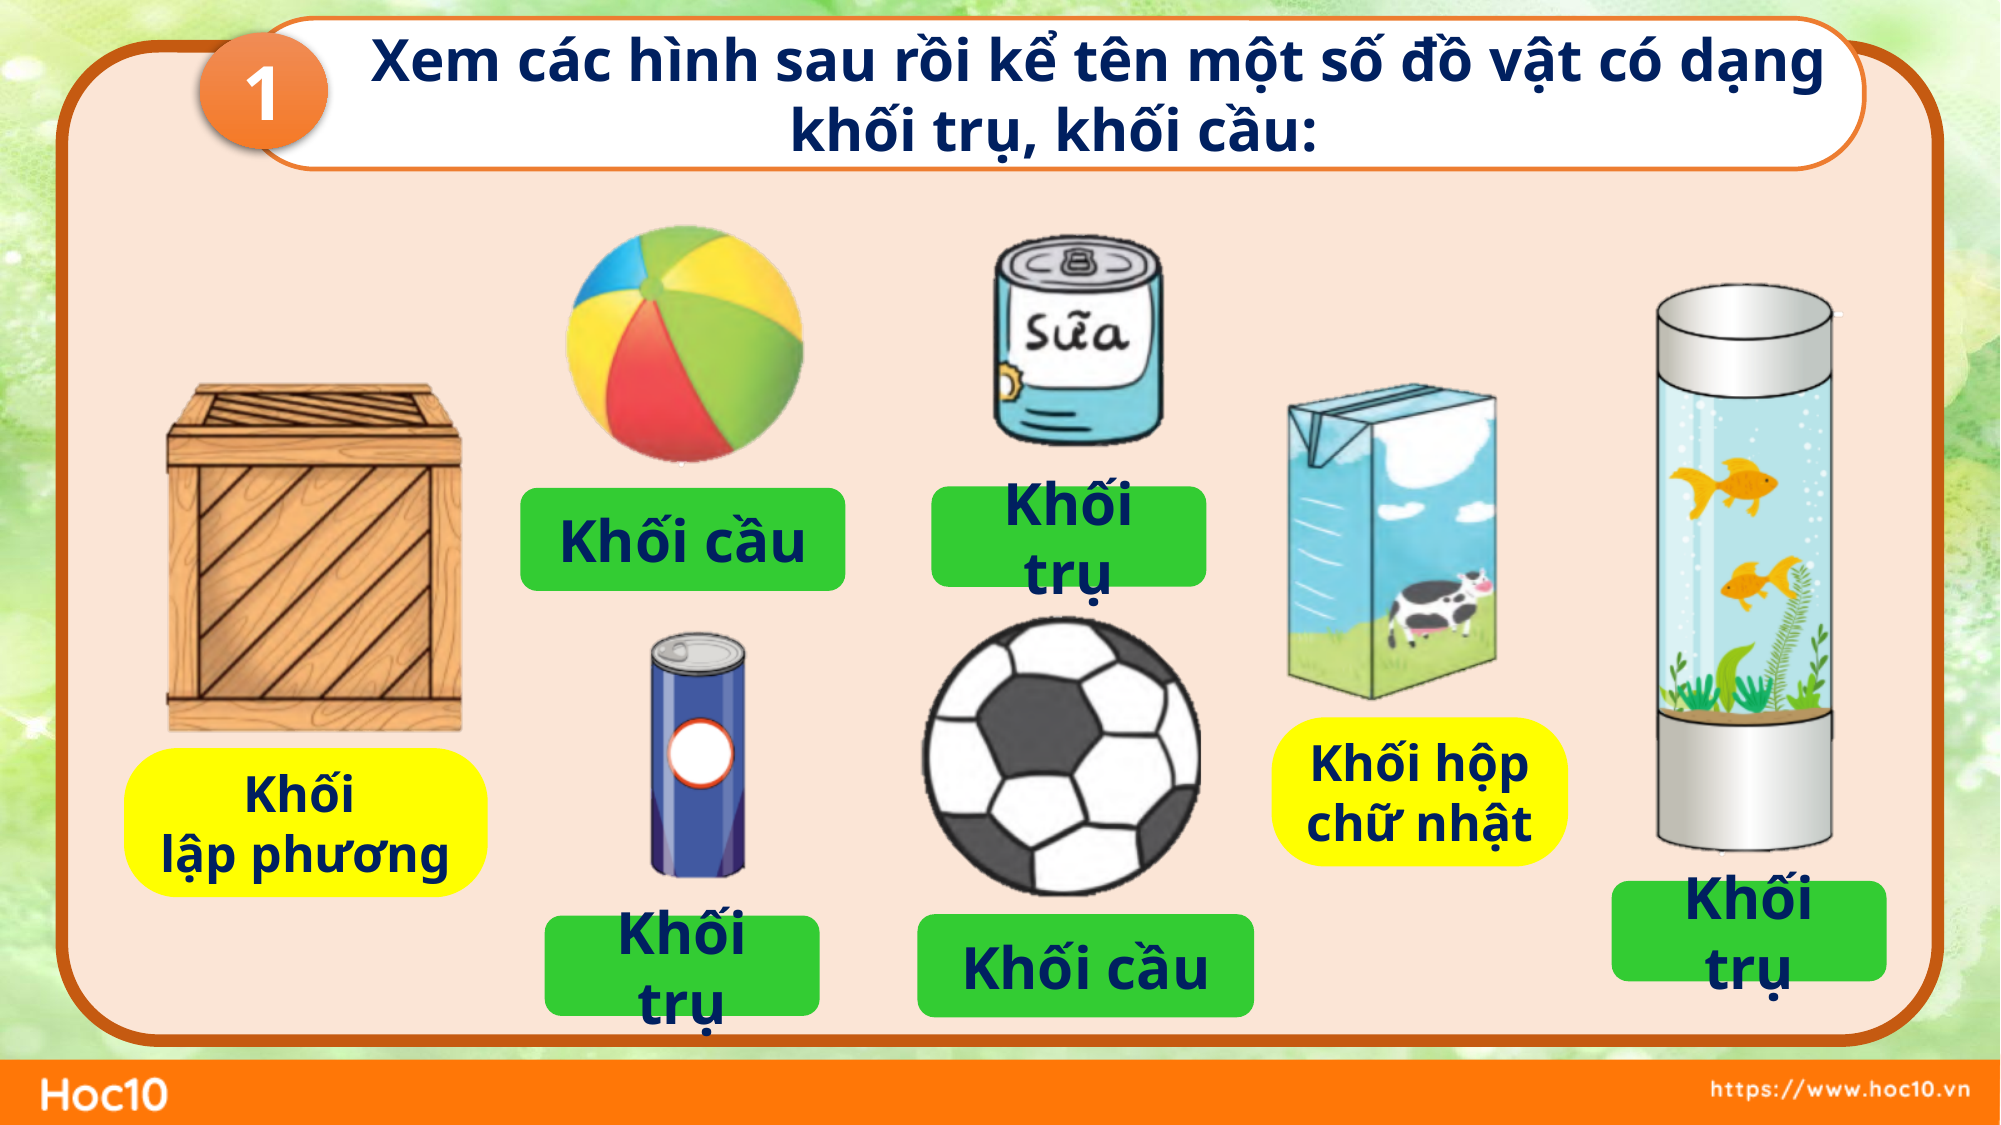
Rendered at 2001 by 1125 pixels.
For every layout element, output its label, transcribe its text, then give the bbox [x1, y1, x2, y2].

picture [913, 601, 1210, 927]
text_box Khối hộp chữ nhật [1270, 716, 1570, 868]
picture [548, 168, 846, 494]
text_box [0, 0, 2000, 1061]
text_box Khối lập phương [122, 749, 489, 899]
picture [0, 0, 2001, 1125]
text_box Khối trụ [930, 485, 1208, 588]
picture [1632, 258, 1869, 867]
text_box Khối trụ [1610, 879, 1888, 983]
text_box Khối cầu [519, 486, 847, 592]
picture [1278, 351, 1515, 727]
picture [617, 619, 789, 911]
text_box Khối cầu [916, 913, 1256, 1019]
picture [145, 376, 499, 749]
text_box [60, 45, 1939, 1042]
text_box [199, 18, 1865, 170]
text_box Khối trụ [543, 914, 821, 1017]
picture [976, 209, 1213, 501]
